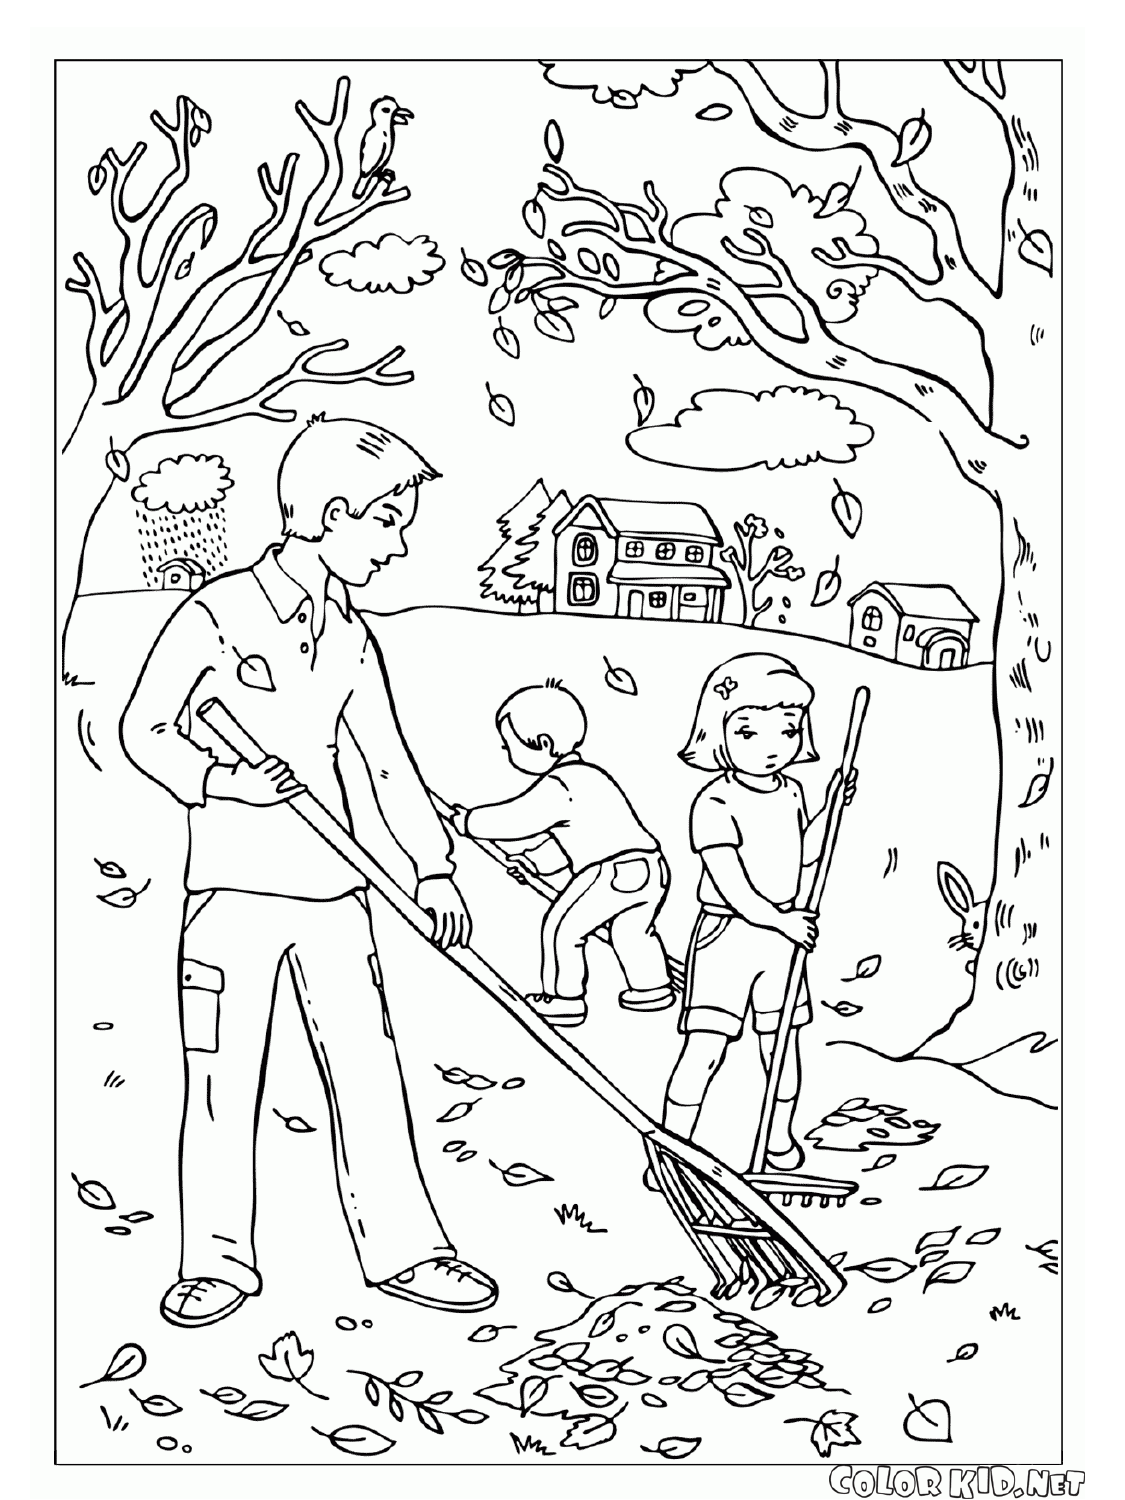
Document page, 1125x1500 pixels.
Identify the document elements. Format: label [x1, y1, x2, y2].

list [30, 27, 1085, 1499]
